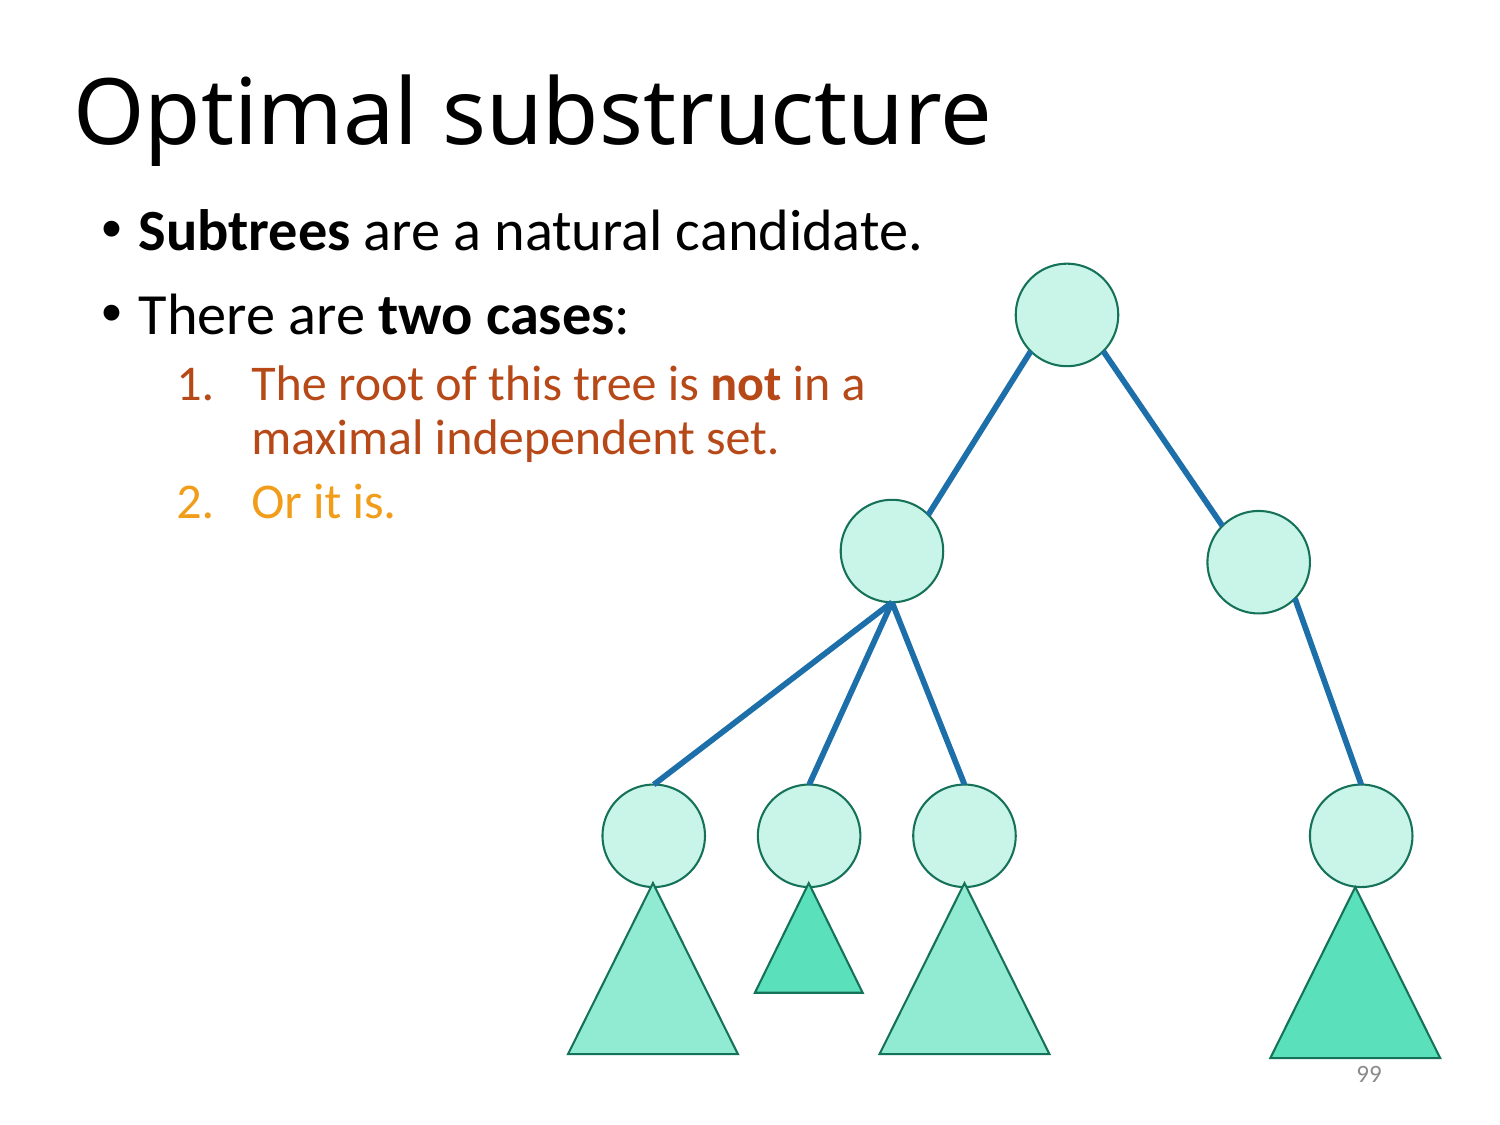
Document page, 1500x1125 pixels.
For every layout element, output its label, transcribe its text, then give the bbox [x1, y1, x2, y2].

text_box [1014, 262, 1120, 368]
list Subtrees are a natural candidate. There are two cases: The root of this tree is not in a maximal independent set. Or it is. [86, 192, 944, 601]
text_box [893, 602, 965, 785]
text_box [601, 783, 707, 888]
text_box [1103, 351, 1223, 526]
text_box [1277, 884, 1442, 1060]
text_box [1294, 598, 1362, 785]
text_box [566, 880, 740, 1056]
text_box [753, 880, 865, 994]
text_box [756, 785, 862, 888]
text_box [1308, 783, 1414, 889]
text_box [653, 602, 893, 785]
text_box [839, 498, 945, 602]
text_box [928, 351, 1031, 515]
text_box [912, 783, 1017, 888]
title Optimal substructure [58, 55, 1352, 175]
text_box [1206, 509, 1311, 615]
slide_number 99 [1059, 1042, 1397, 1103]
text_box [877, 880, 1052, 1056]
